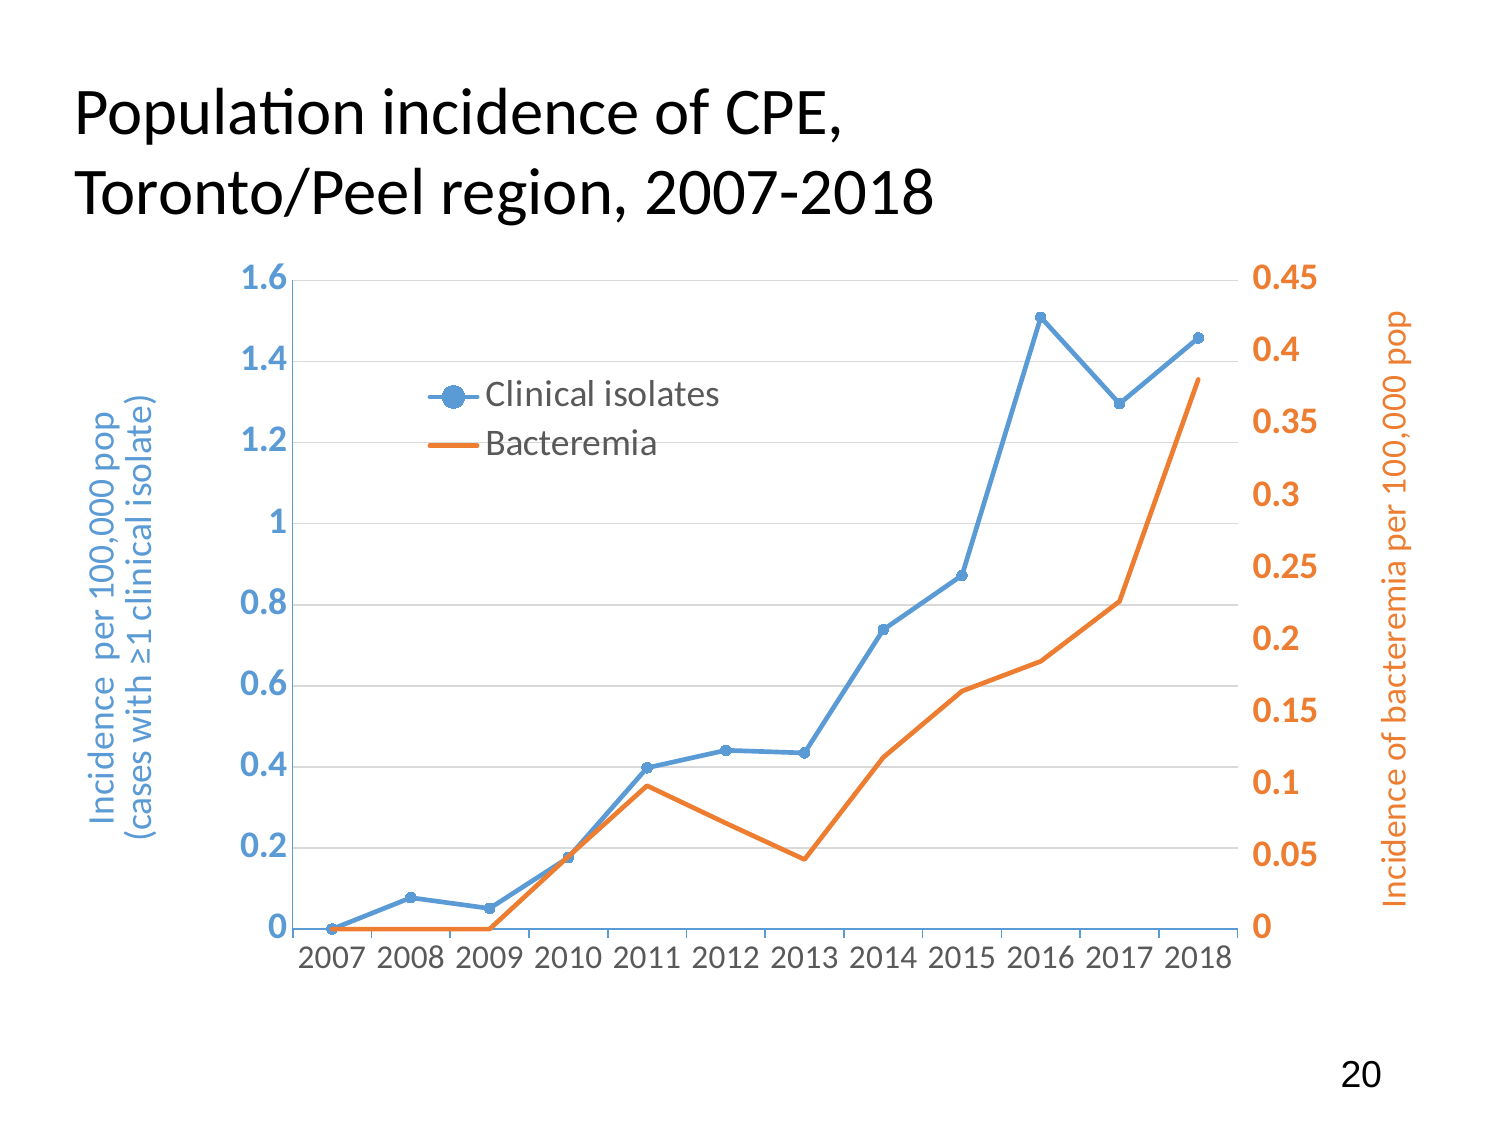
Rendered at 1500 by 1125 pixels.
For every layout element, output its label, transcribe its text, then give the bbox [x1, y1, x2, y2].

chart [59, 221, 1462, 1045]
text_box Population incidence of CPE, Toronto/Peel region, 2007-2018 [59, 60, 1216, 221]
slide_number 20 [1059, 1045, 1397, 1103]
